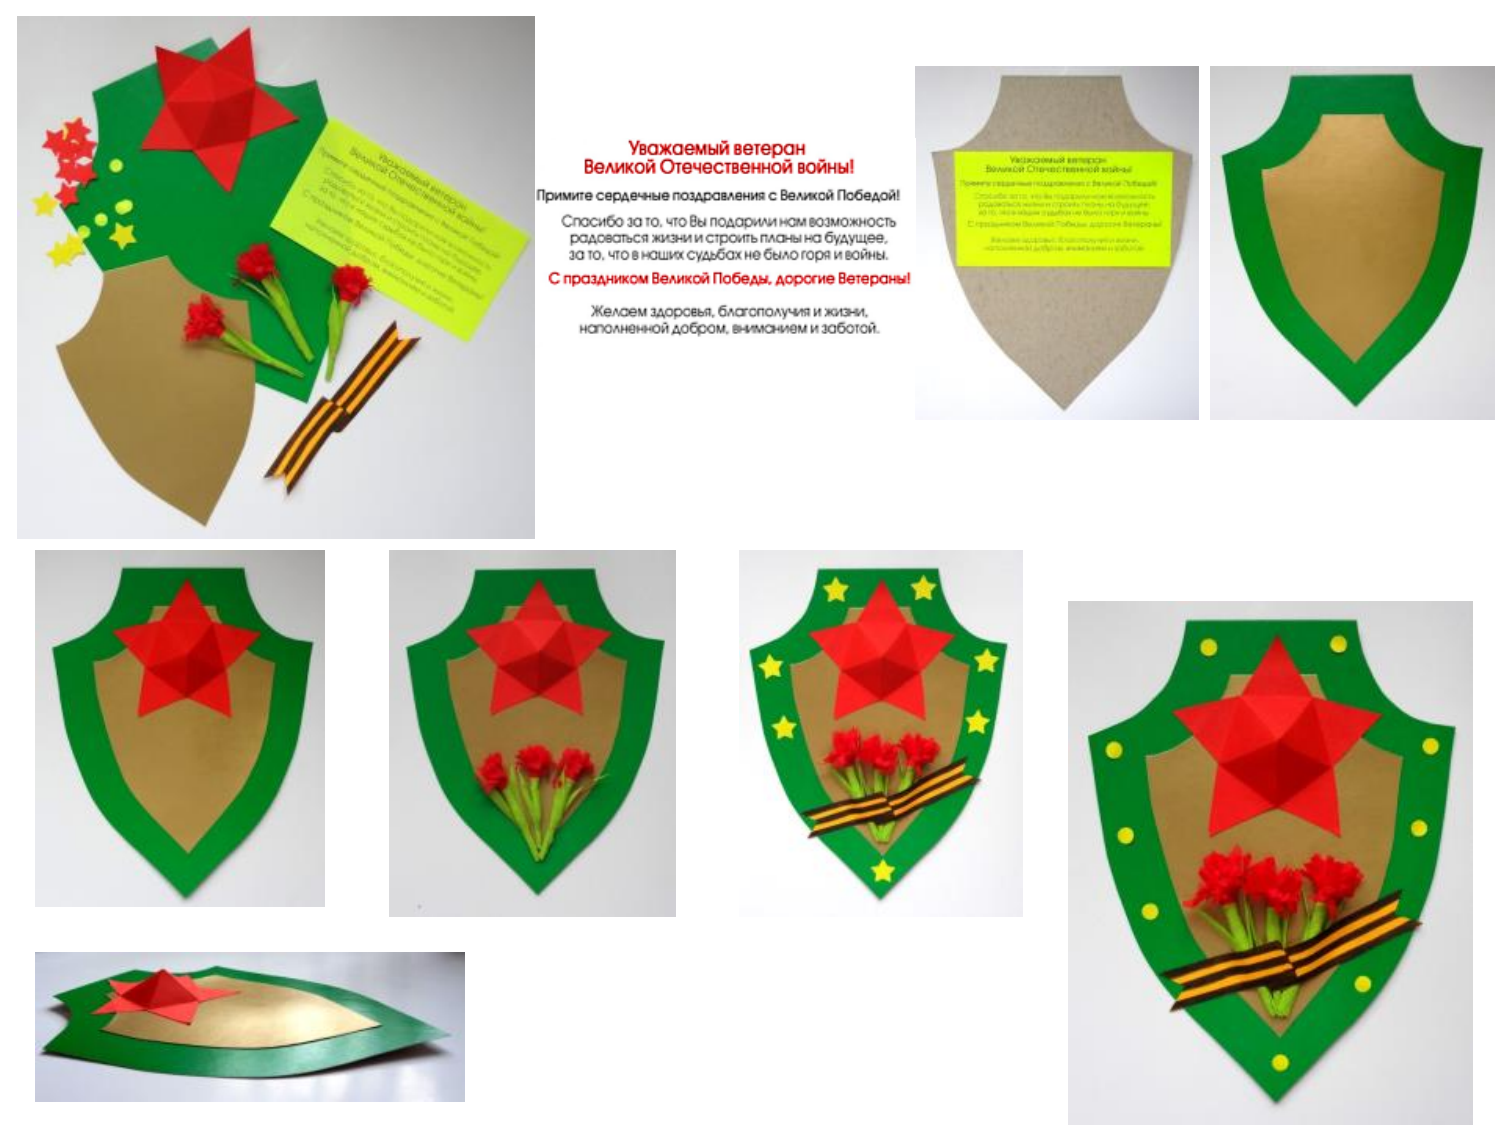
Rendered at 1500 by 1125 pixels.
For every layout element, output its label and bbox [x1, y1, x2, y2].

picture [1068, 601, 1473, 1125]
picture [35, 952, 465, 1103]
picture [738, 550, 1023, 917]
picture [35, 550, 325, 907]
picture [17, 16, 1200, 540]
picture [389, 550, 676, 918]
picture [1210, 66, 1495, 420]
